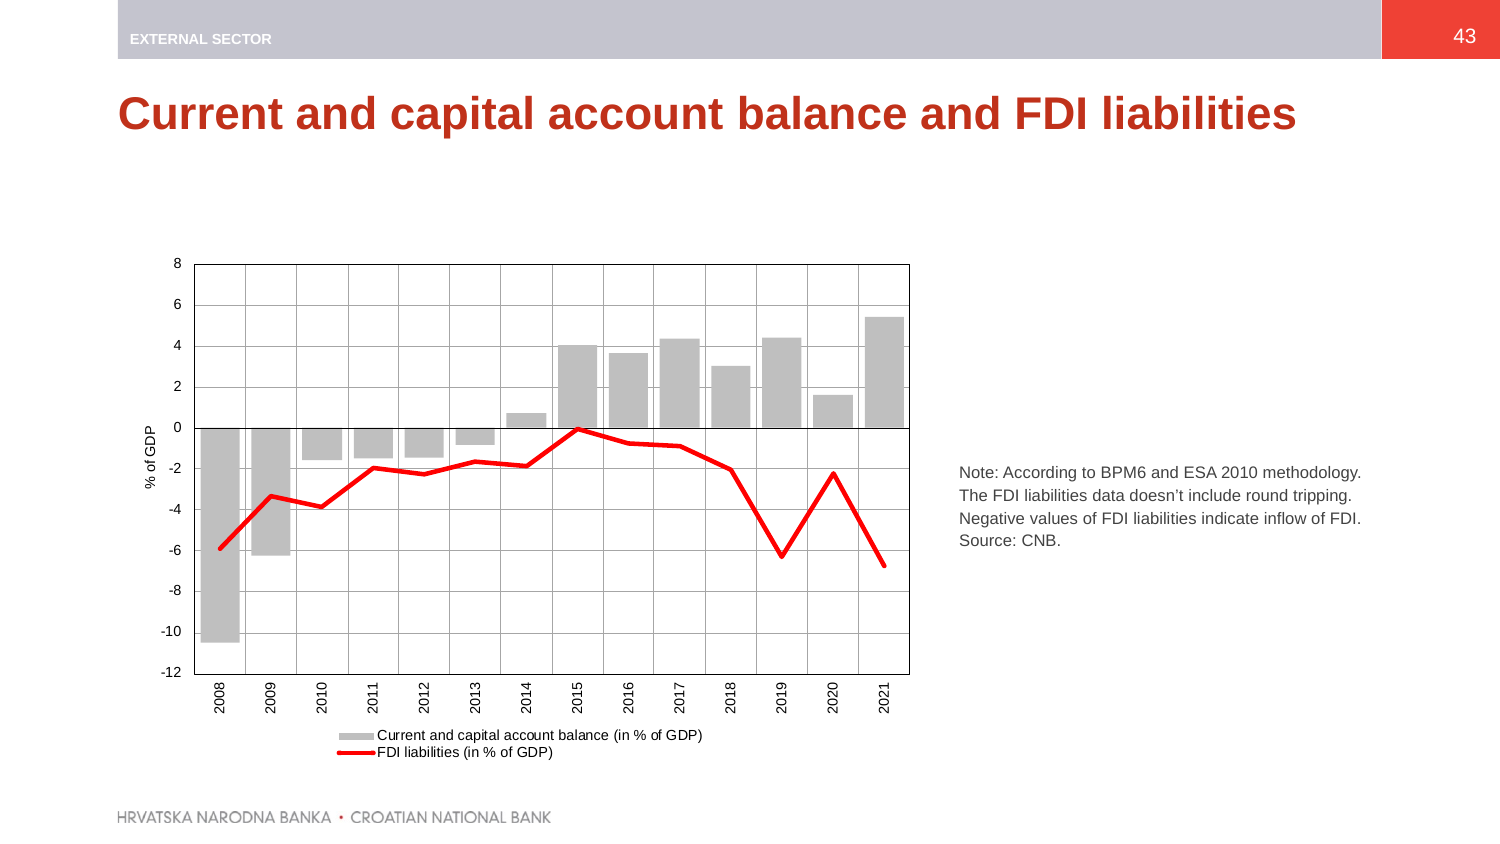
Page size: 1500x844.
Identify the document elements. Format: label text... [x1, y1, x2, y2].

title Current and capital account balance and FDI liabilities [117, 87, 1382, 141]
picture [117, 811, 551, 823]
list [118, 239, 932, 770]
slide_number 43 [1382, 0, 1477, 59]
footer EXTERNAL SECTOR [117, 0, 1382, 59]
list Note: According to BPM6 and ESA 2010 methodology. The FDI liabilities data doesn’t include round tripping. Negative values of FDI liabilities indicate inflow of FDI. Source: CNB. [959, 267, 1383, 743]
